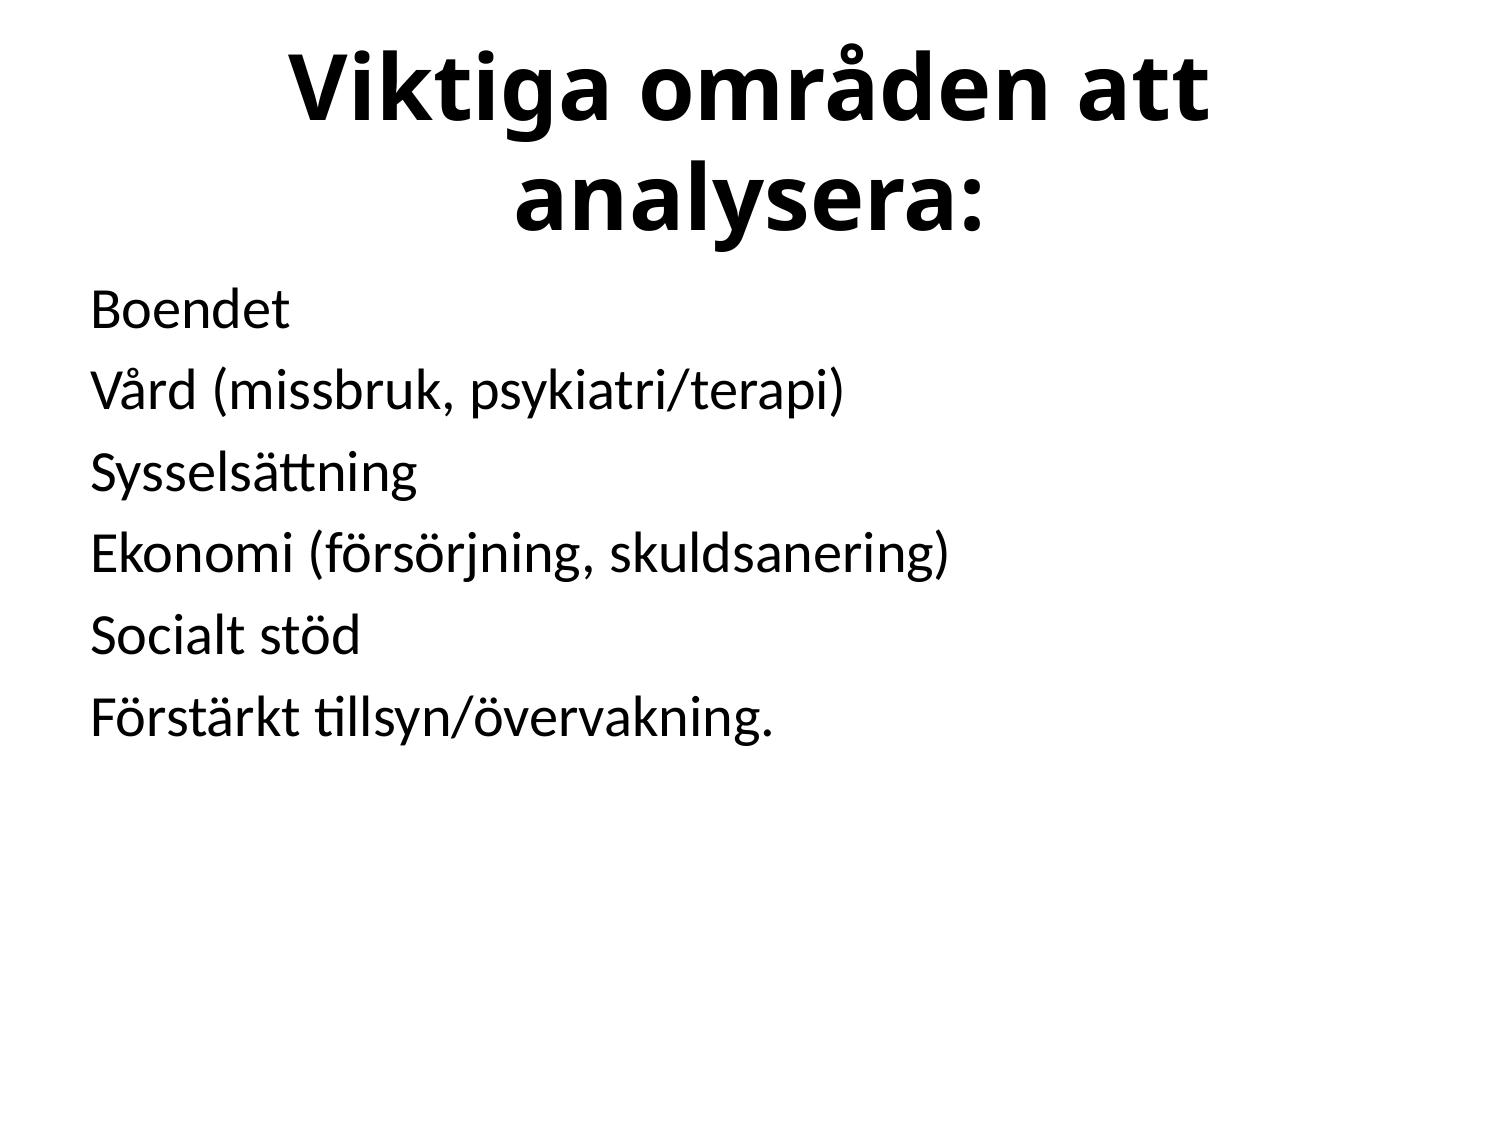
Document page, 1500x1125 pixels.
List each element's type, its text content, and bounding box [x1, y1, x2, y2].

list Boendet Vård (missbruk, psykiatri/terapi) Sysselsättning Ekonomi (försörjning, skuldsanering) Socialt stöd Förstärkt tillsyn/övervakning. [75, 262, 1425, 1005]
title Viktiga områden att analysera: [75, 45, 1425, 233]
